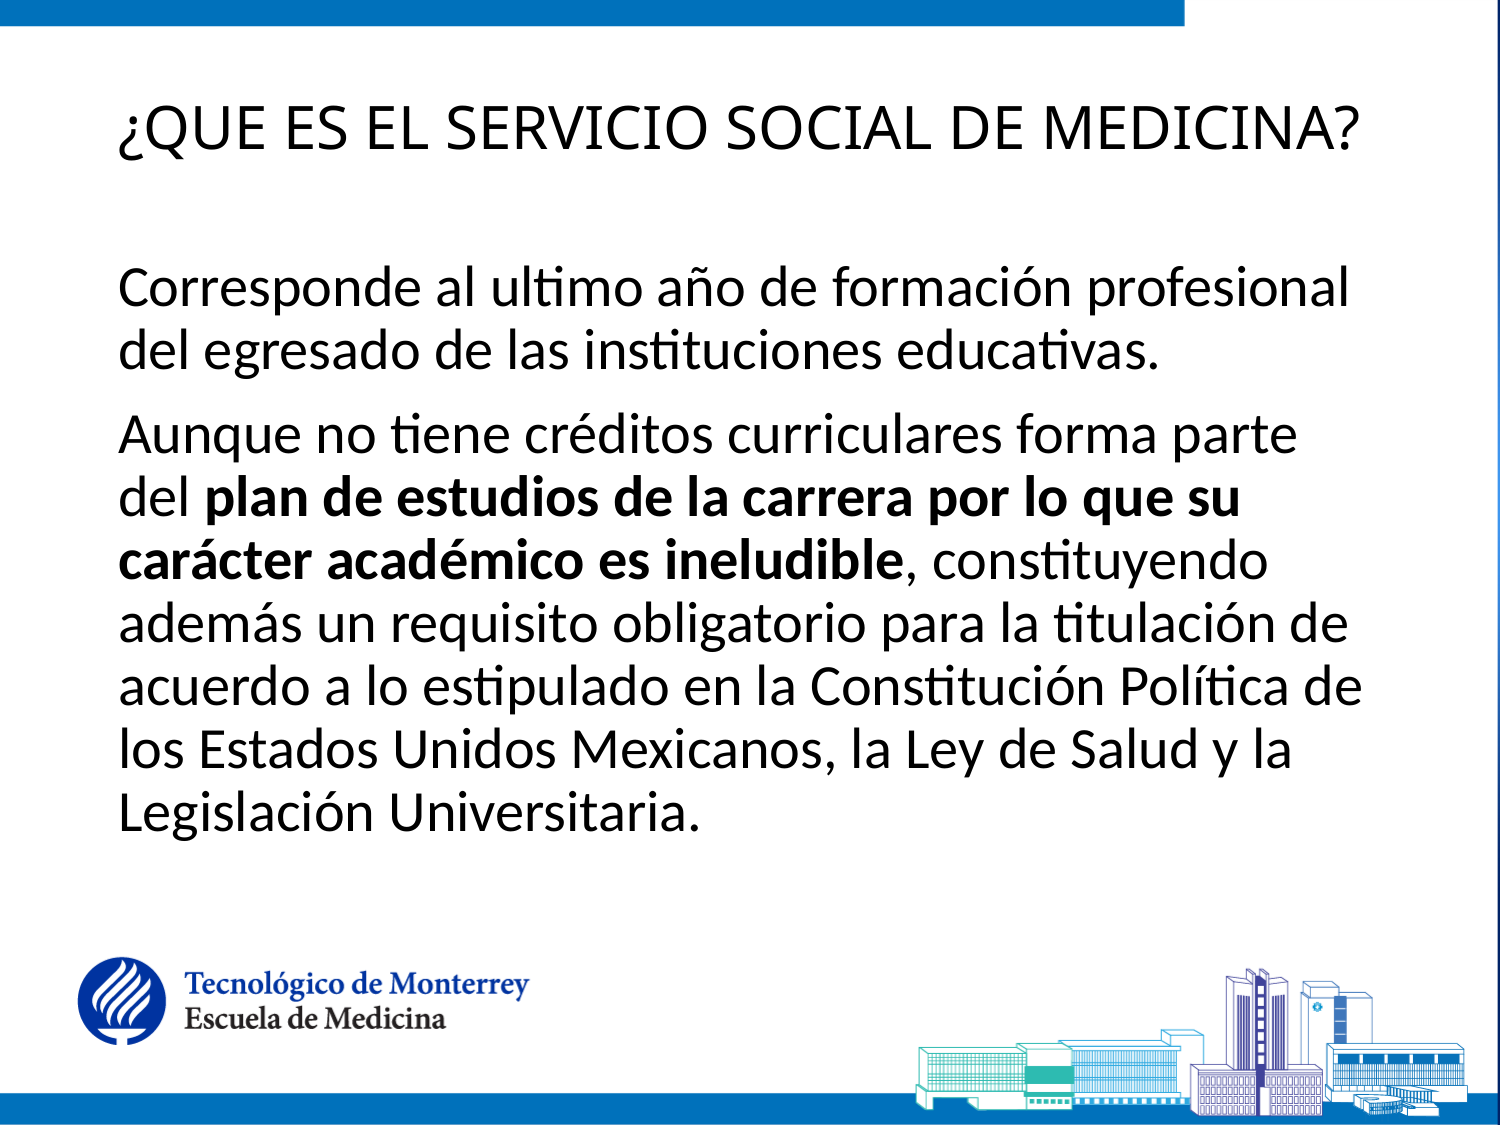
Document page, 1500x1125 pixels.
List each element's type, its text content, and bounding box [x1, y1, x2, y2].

list Corresponde al ultimo año de formación profesional del egresado de las instituciones educativas. Aunque no tiene créditos curriculares forma parte del plan de estudios de la carrera por lo que su carácter académico es ineludible, constituyendo además un requisito obligatorio para la titulación de acuerdo a lo estipulado en la Constitución Política de los Estados Unidos Mexicanos, la Ley de Salud y la Legislación Universitaria. [103, 248, 1397, 963]
title ¿QUE ES EL SERVICIO SOCIAL DE MEDICINA? [103, 59, 1397, 201]
picture [0, 0, 1500, 1125]
